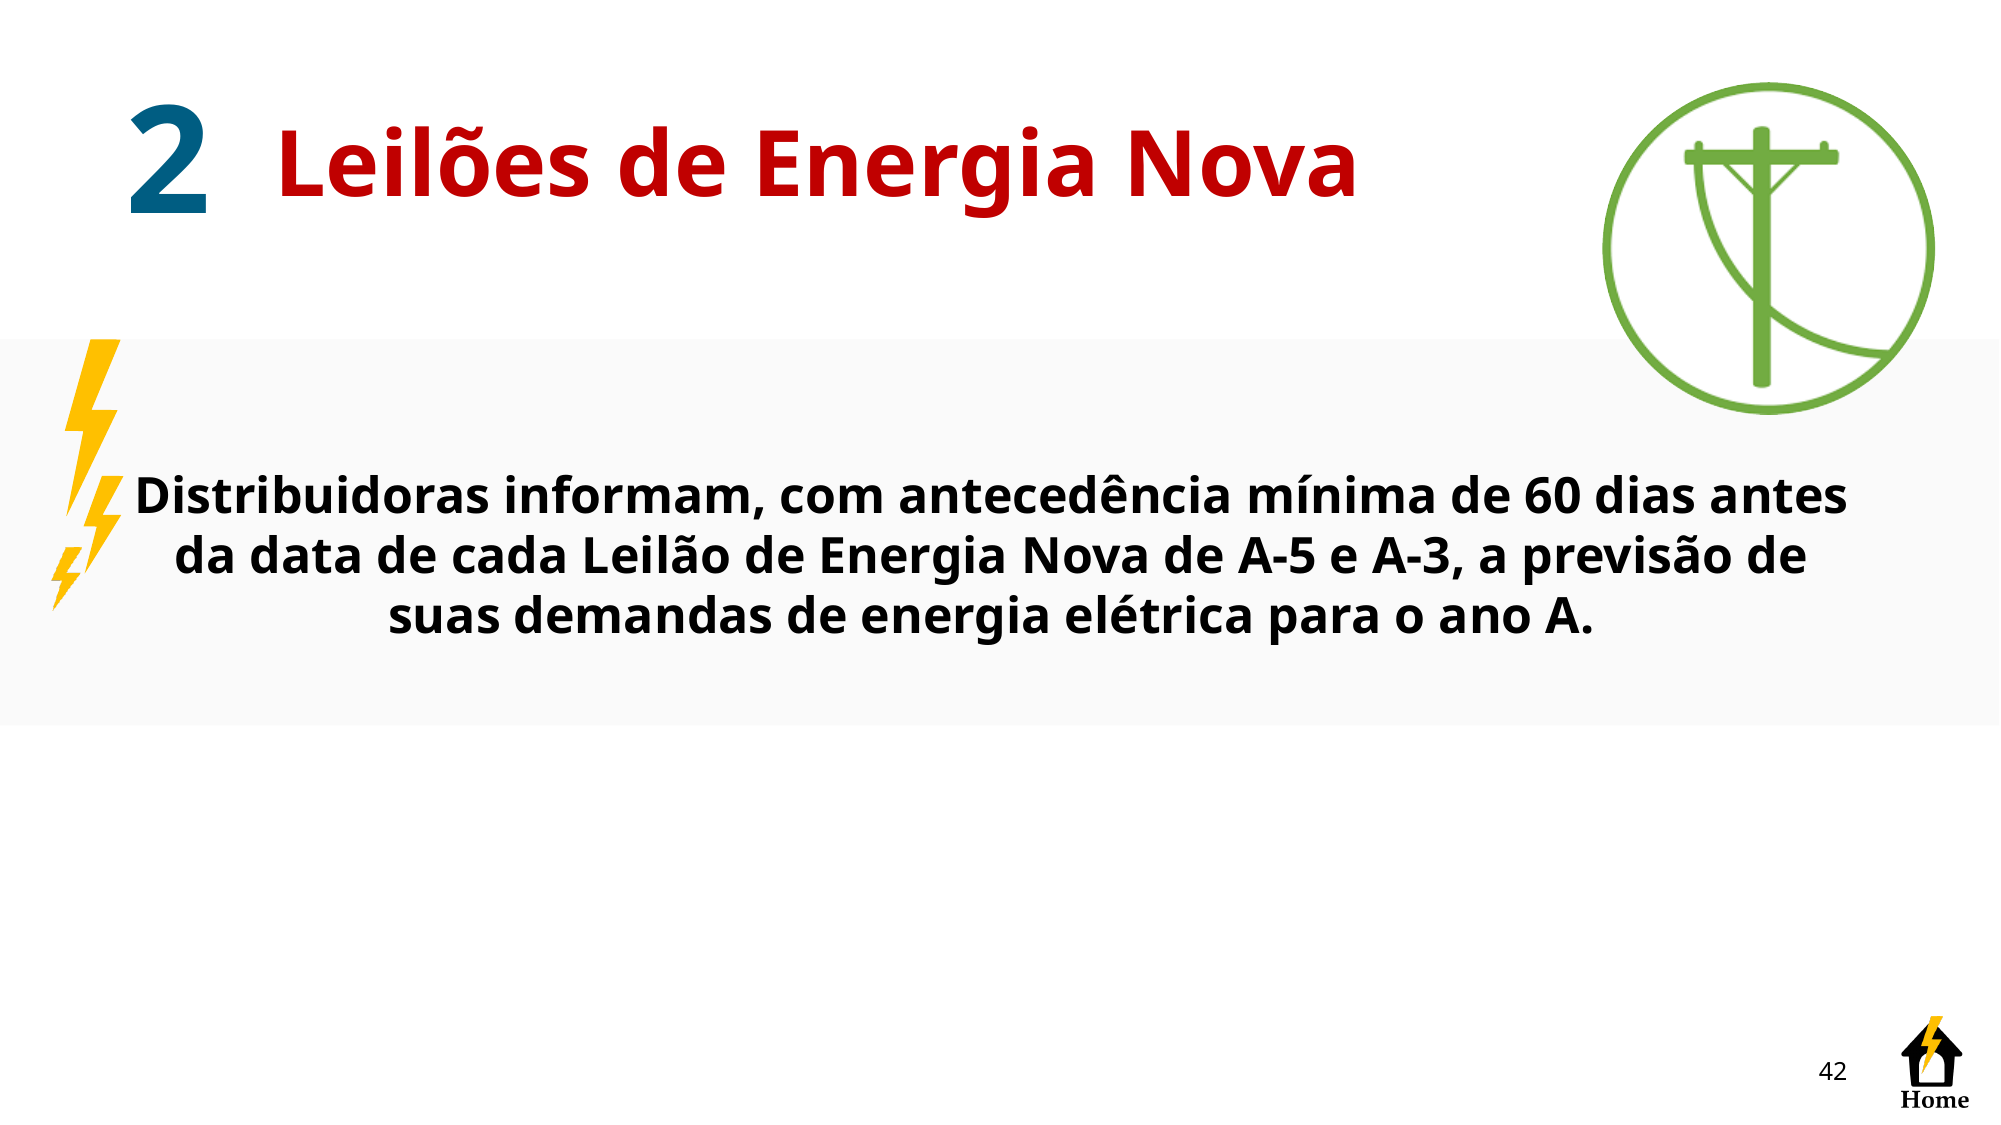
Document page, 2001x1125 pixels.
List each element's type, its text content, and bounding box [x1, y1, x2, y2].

picture [1602, 82, 1936, 416]
text_box Leilões de Energia Nova [259, 110, 1602, 236]
text_box [64, 339, 121, 517]
text_box [83, 475, 124, 574]
slide_number 42 [1412, 1042, 1863, 1103]
text_box [0, 338, 2000, 726]
text_box Distribuidoras informam, com antecedência mínima de 60 dias antes da data de cada Leilão de Energia Nova de A-5 e A-3, a previsão de suas demandas de energia elétrica para o ano A. [117, 456, 1866, 763]
text_box 2 [110, 55, 226, 251]
picture [1885, 1016, 1985, 1125]
picture [51, 547, 82, 611]
